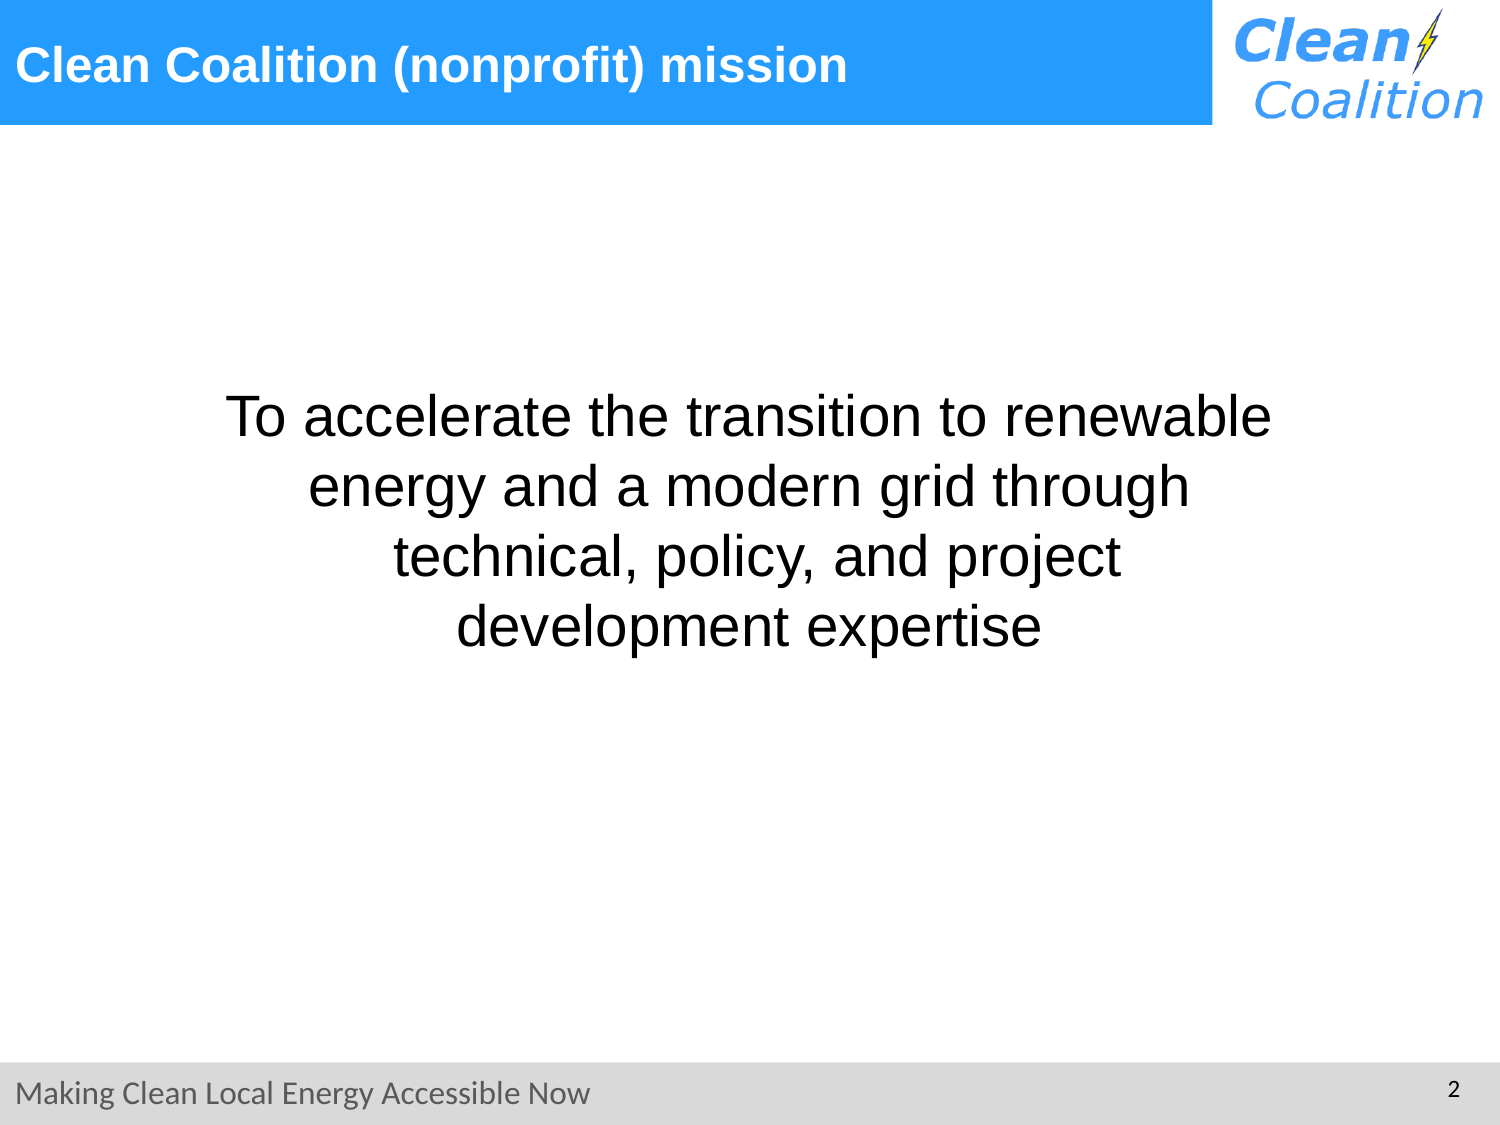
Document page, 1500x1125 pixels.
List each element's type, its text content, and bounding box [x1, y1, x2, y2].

title Clean Coalition (nonprofit) mission [0, 0, 1200, 125]
text_box To accelerate the transition to renewable energy and a modern grid through technical, policy, and project development expertise [189, 370, 1311, 666]
